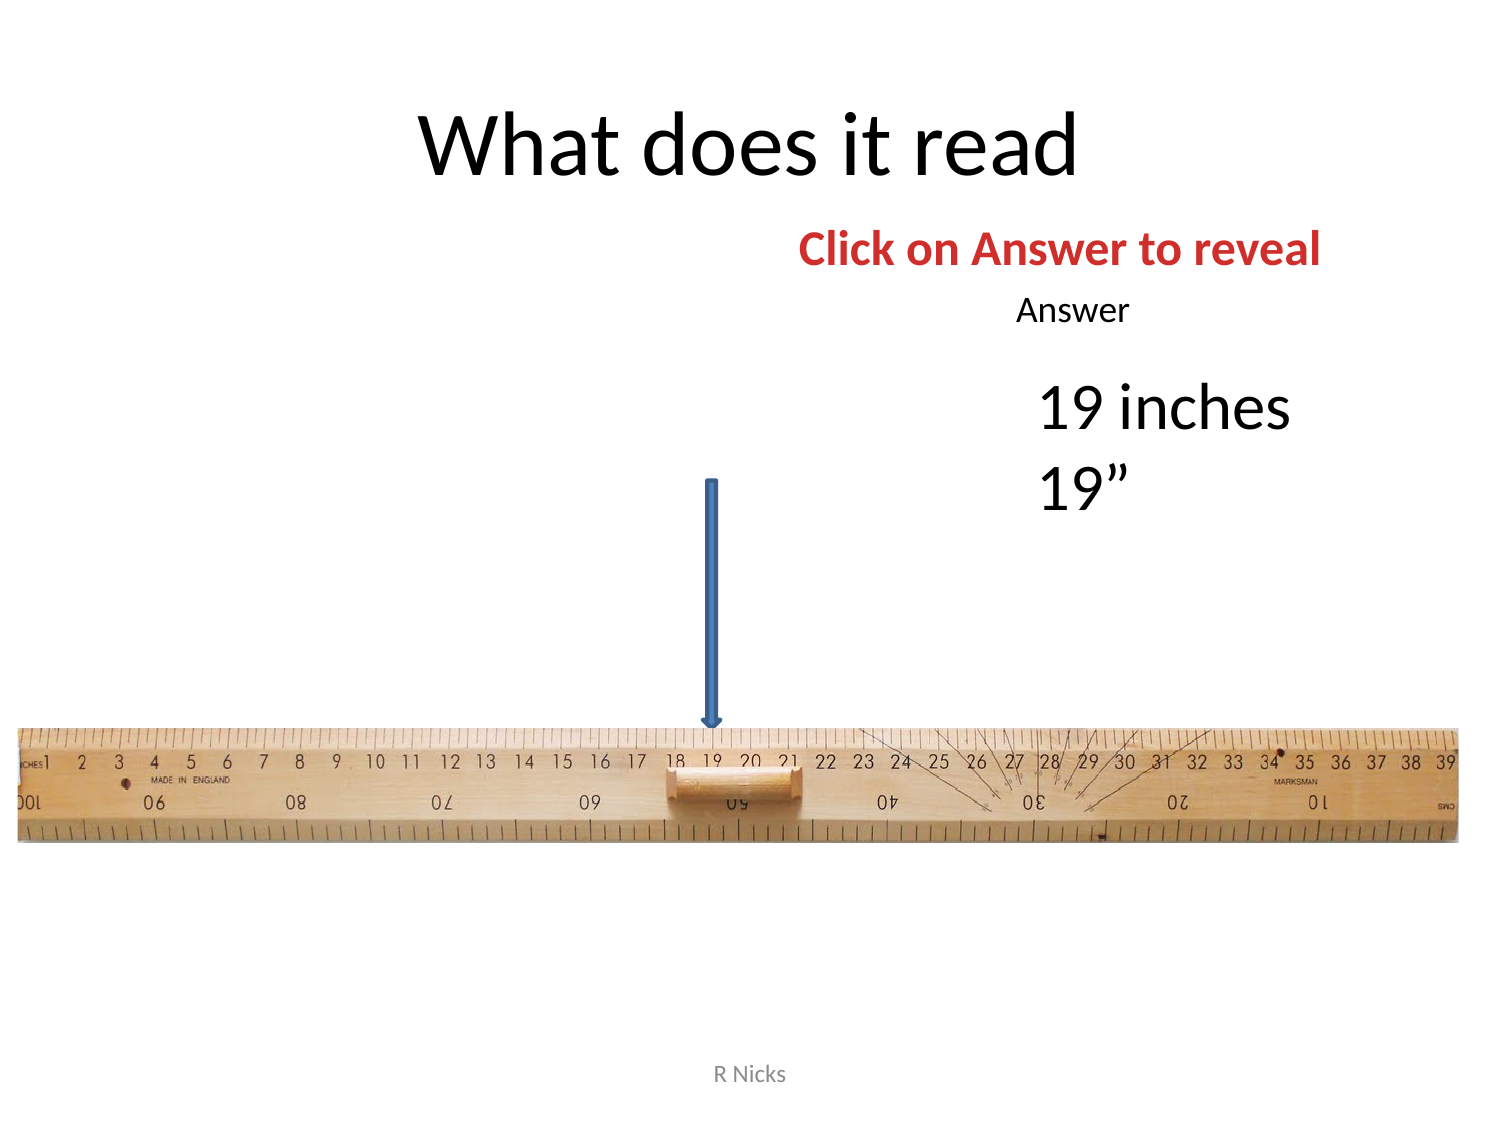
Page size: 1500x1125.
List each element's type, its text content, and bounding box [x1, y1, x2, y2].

title What does it read [75, 45, 1425, 233]
text_box Click on Answer to reveal [726, 208, 1395, 283]
text_box Answer [1001, 283, 1146, 338]
text_box [700, 478, 723, 726]
picture [17, 728, 1459, 844]
text_box 19 inches 19” [1021, 355, 1329, 531]
footer R Nicks [512, 1042, 988, 1103]
